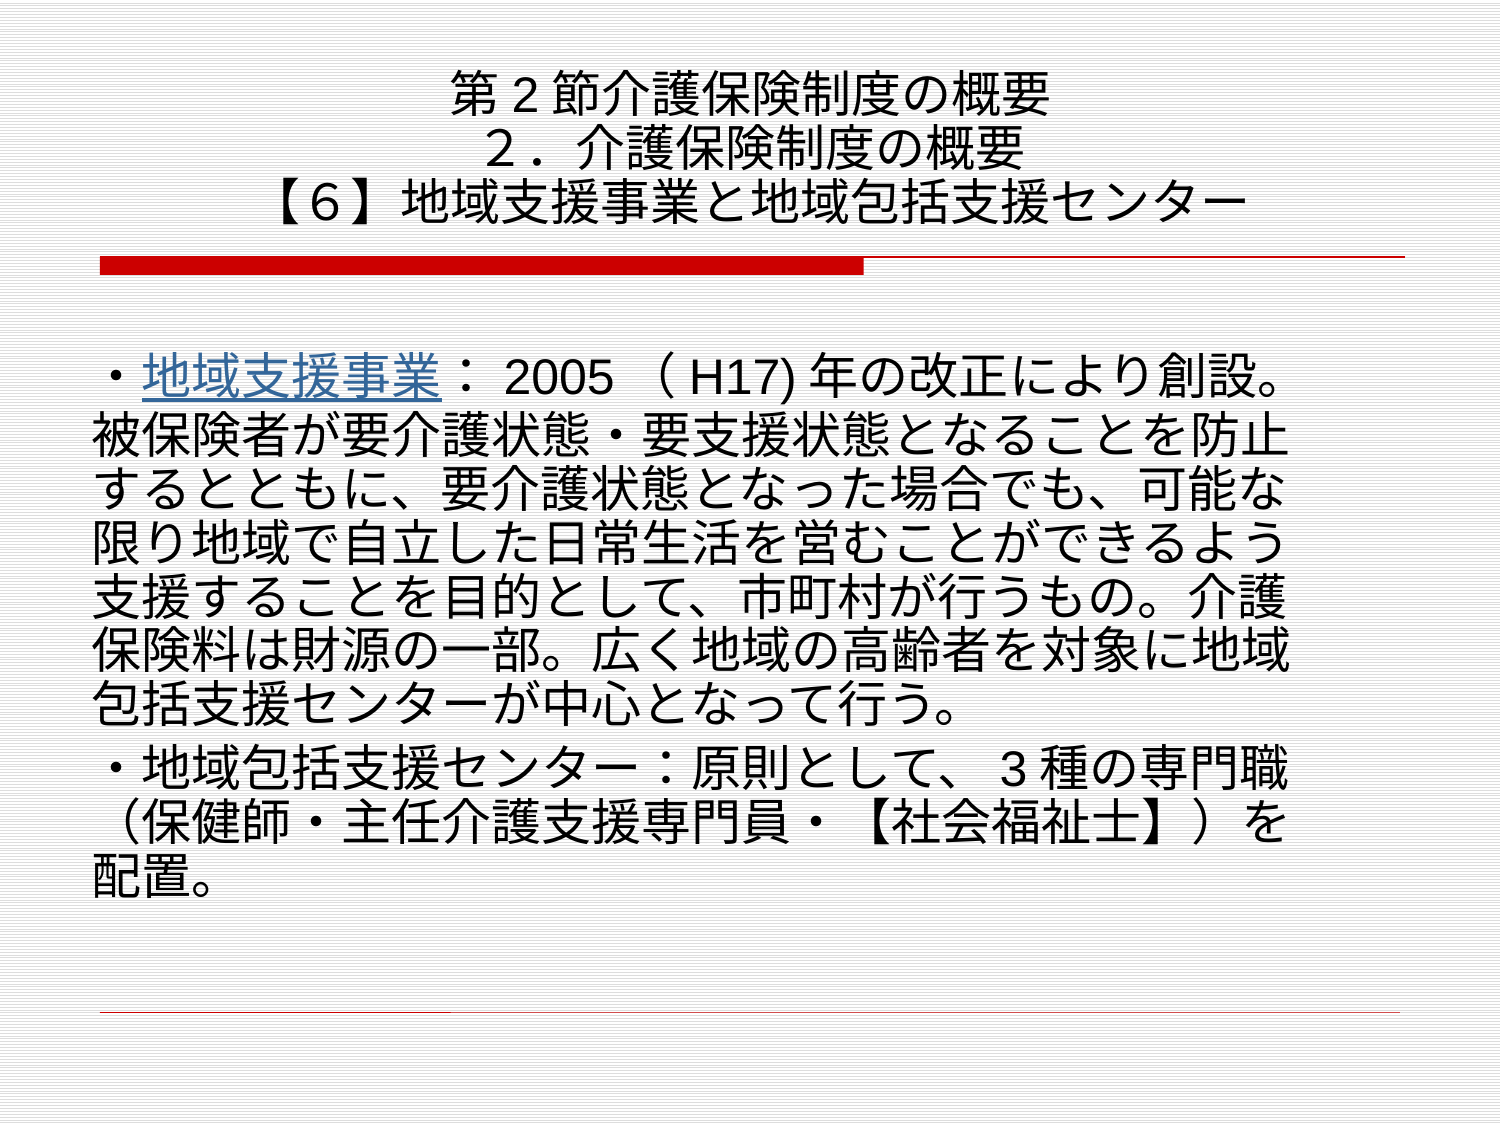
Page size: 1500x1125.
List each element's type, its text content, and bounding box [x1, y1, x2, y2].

list ・地域支援事業：2005（H17)年の改正により創設。被保険者が要介護状態・要支援状態となることを防止するとともに、要介護状態となった場合でも、可能な限り地域で自立した日常生活を営むことができるよう支援することを目的として、市町村が行うもの。介護保険料は財源の一部。広く地域の高齢者を対象に地域包括支援センターが中心となって行う。 ・地域包括支援センター：原則として、3種の専門職（保健師・主任介護支援専門員・【社会福祉士】）を配置。 [76, 266, 1330, 918]
title 第2節介護保険制度の概要 ２．介護保険制度の概要 【６】地域支援事業と地域包括支援センター [17, 66, 1412, 232]
